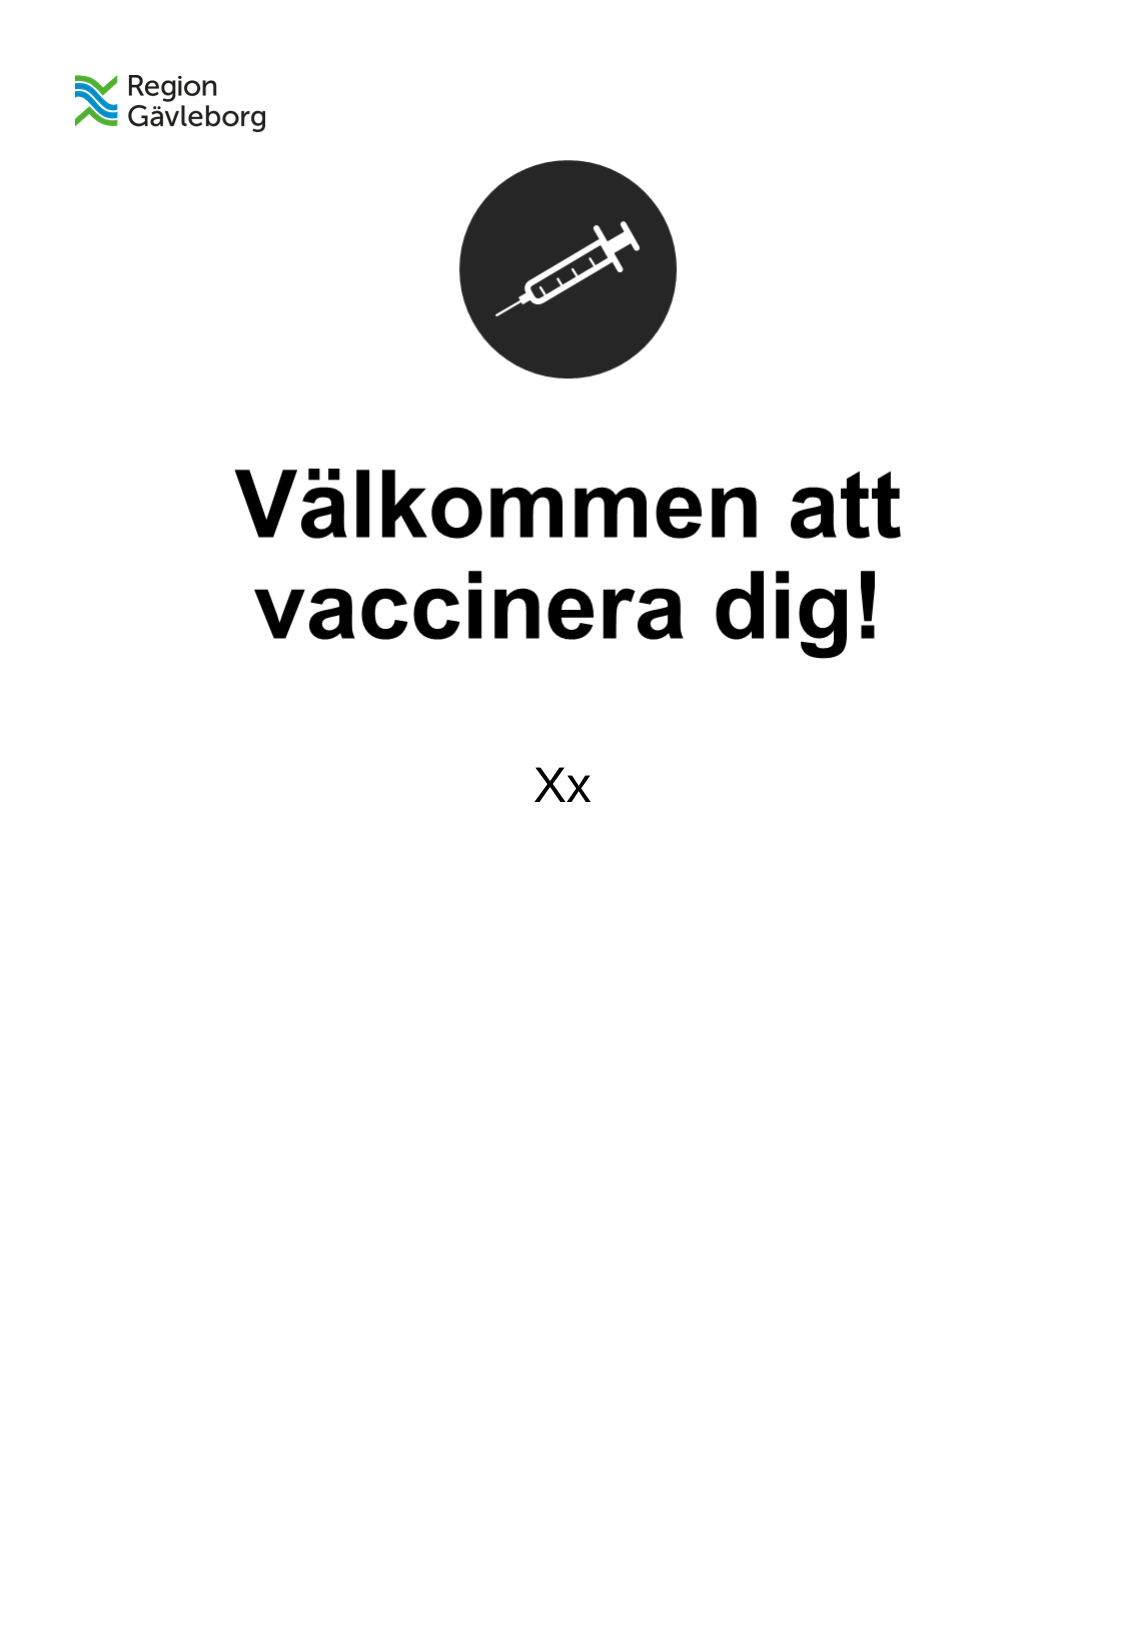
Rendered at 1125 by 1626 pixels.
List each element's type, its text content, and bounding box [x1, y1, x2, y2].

subtitle Xx [140, 750, 985, 1359]
picture [75, 75, 1047, 717]
